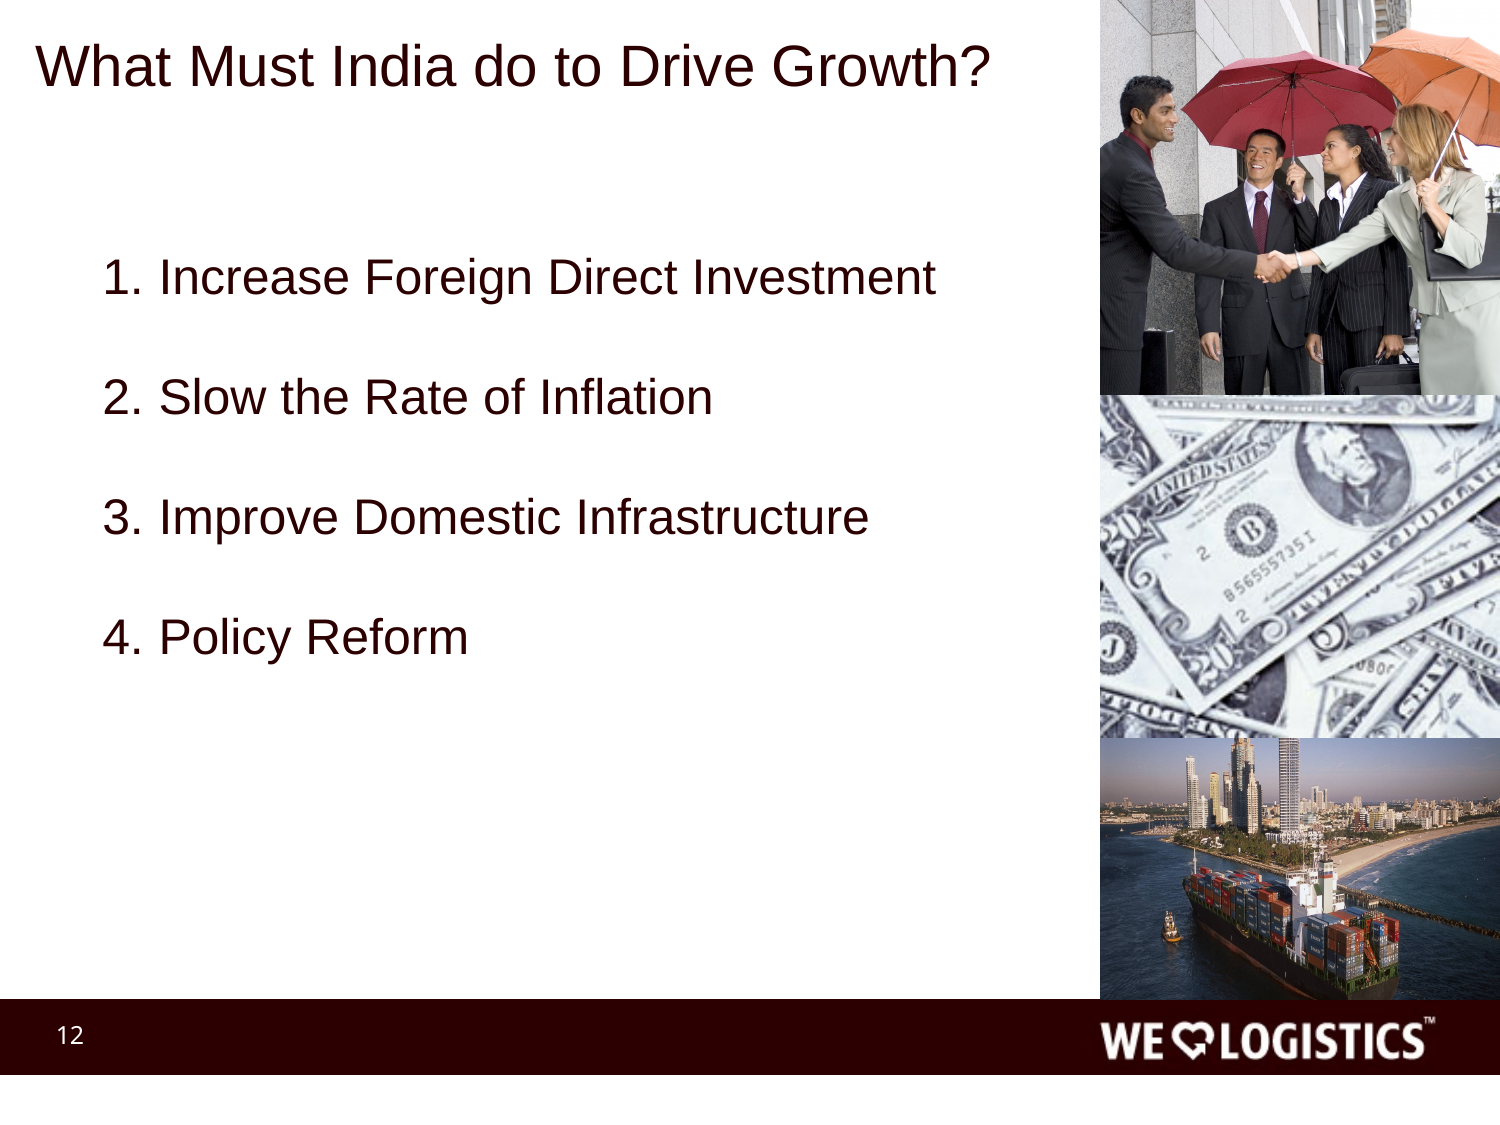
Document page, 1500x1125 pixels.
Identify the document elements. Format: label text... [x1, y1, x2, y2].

text_box What Must India do to Drive Growth? [27, 24, 1093, 125]
picture [0, 0, 1500, 1075]
text_box Increase Foreign Direct Investment Slow the Rate of Inflation Improve Domestic Infrastructure Policy Reform [87, 237, 1094, 825]
